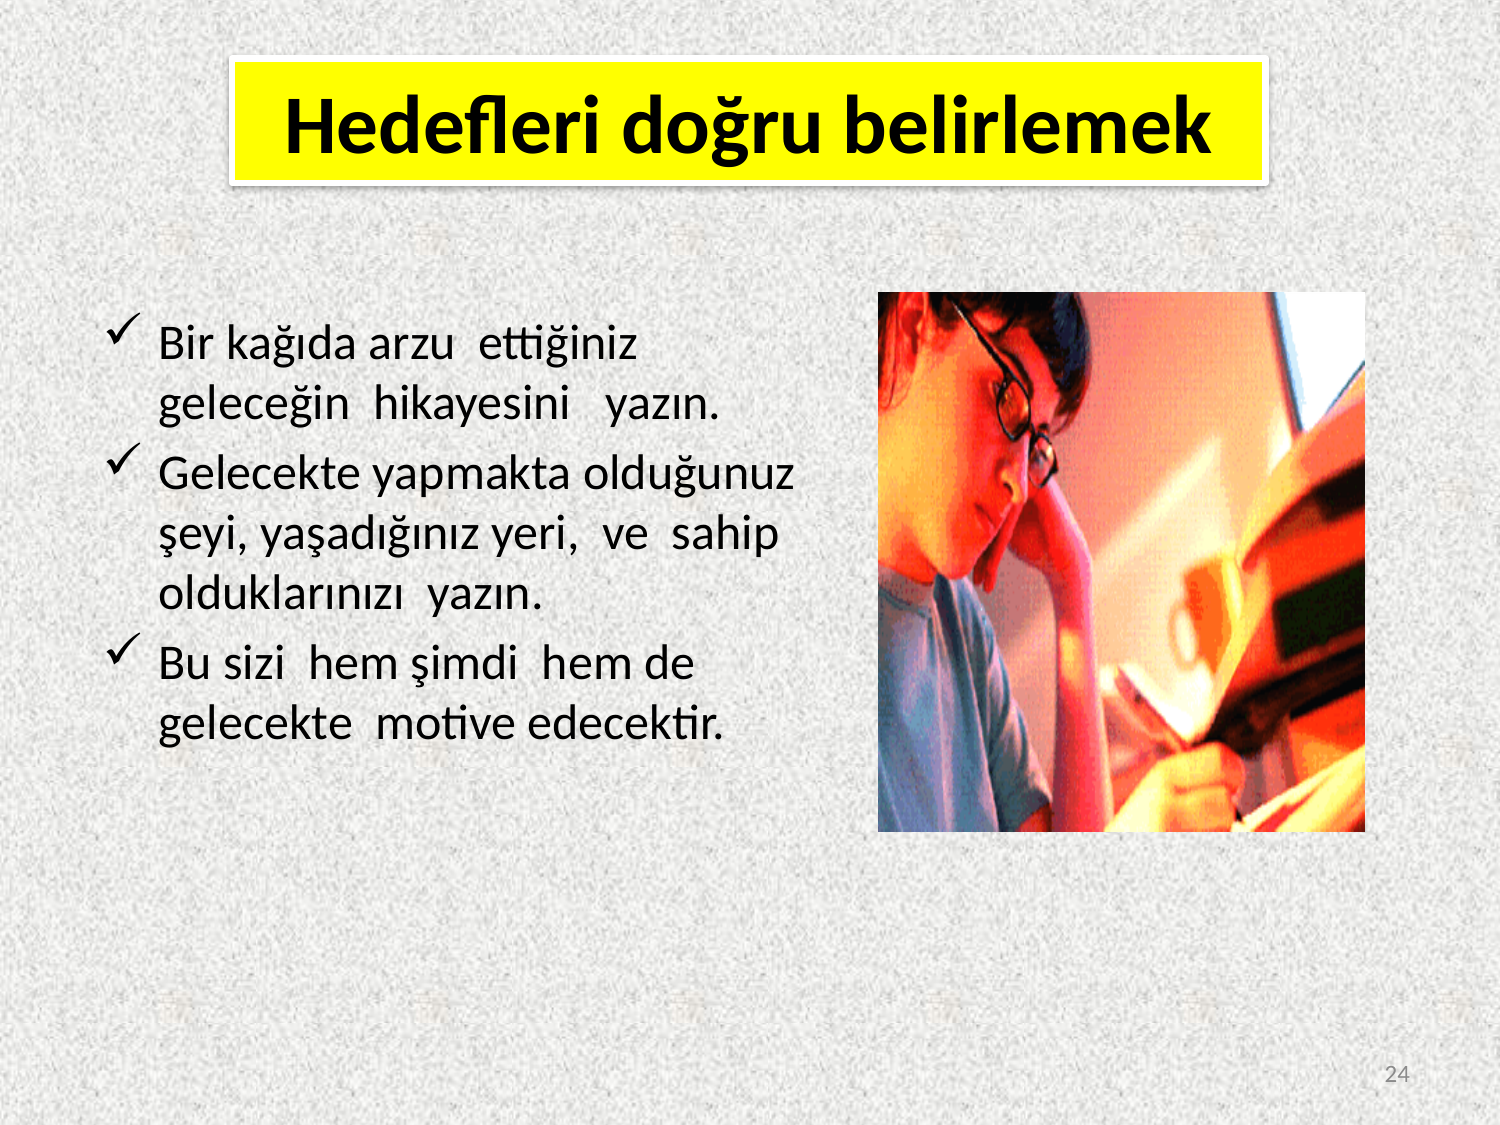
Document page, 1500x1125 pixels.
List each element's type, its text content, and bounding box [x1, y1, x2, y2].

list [878, 292, 1365, 833]
title Hedefleri doğru belirlemek [229, 55, 1269, 186]
slide_number 24 [1074, 1042, 1425, 1103]
picture [0, 0, 1500, 1125]
list Bir kağıda arzu ettiğiniz geleceğin hikayesini yazın. Gelecekte yapmakta olduğunuz şeyi, yaşadığınız yeri, ve sahip olduklarınızı yazın. Bu sizi hem şimdi hem de gelecekte motive edecektir. [87, 302, 845, 868]
